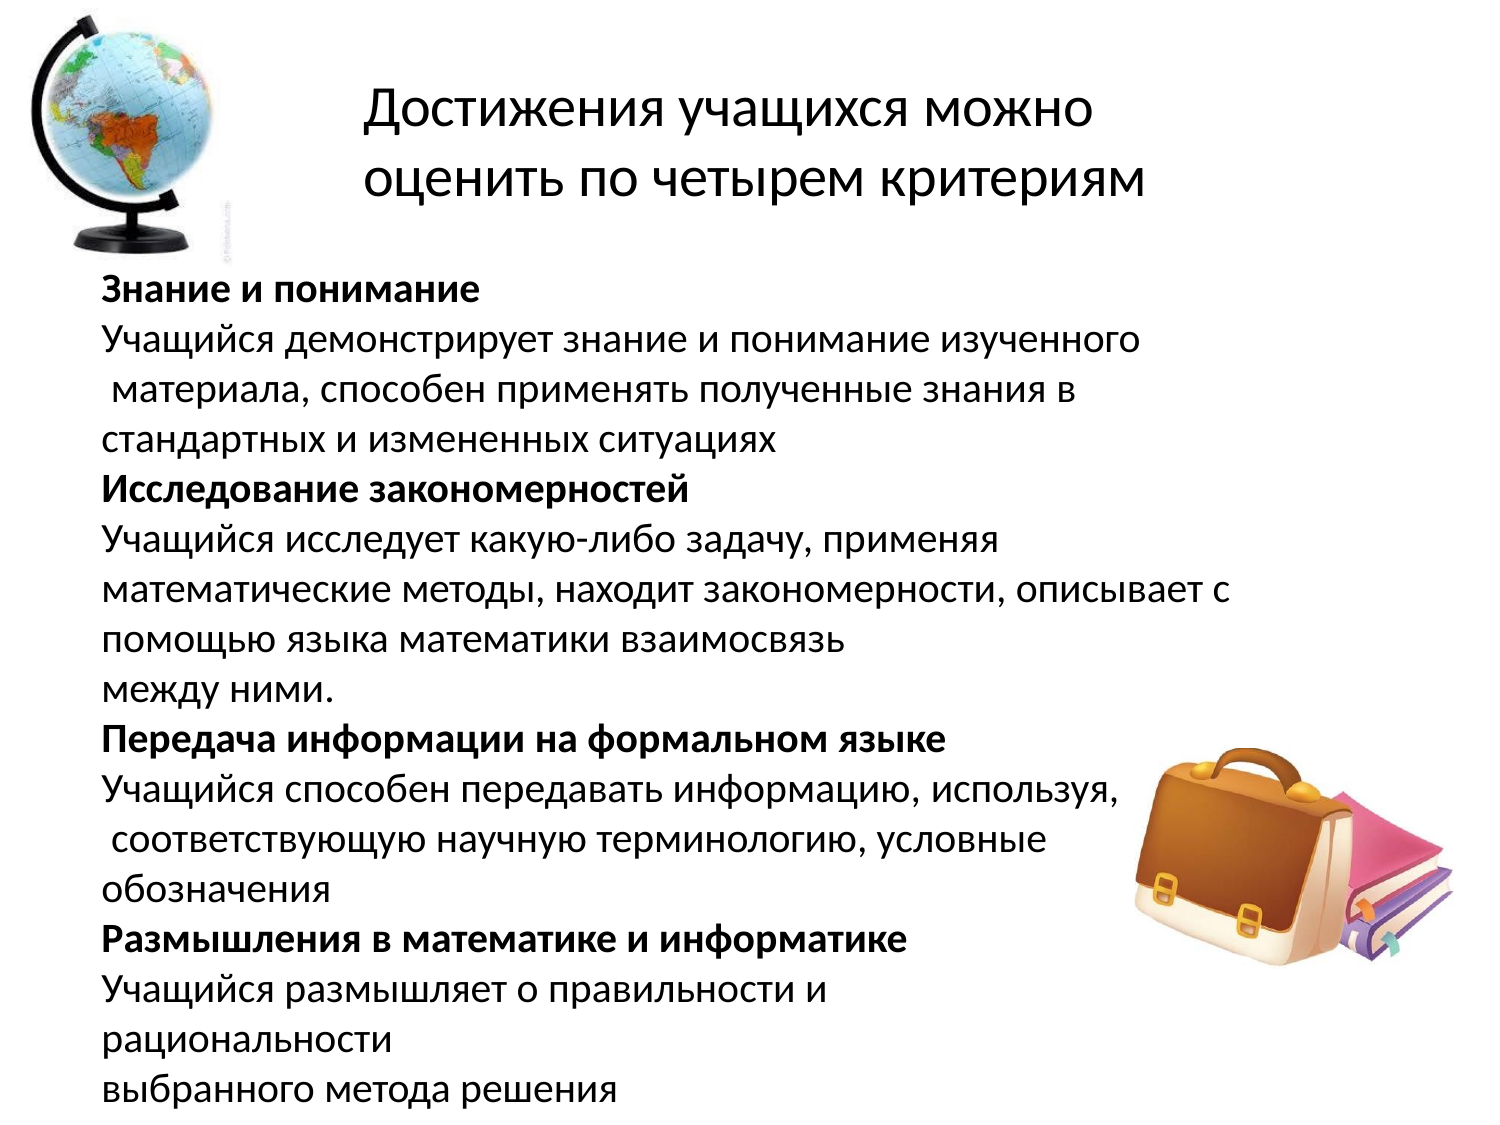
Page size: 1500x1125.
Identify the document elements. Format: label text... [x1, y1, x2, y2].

text_box Знание и понимание Учащийся демонстрирует знание и понимание изученного материала, способен применять полученные знания в стандартных и измененных ситуациях Исследование закономерностей Учащийся исследует какую-либо задачу, применяя математические методы, находит закономерности, описывает с помощью языка математики взаимосвязь между ними. Передача информации на формальном языке Учащийся способен передавать информацию, используя, соответствующую научную терминологию, условные обозначения Размышления в математике и информатике Учащийся размышляет о правильности и рациональности выбранного метода решения [99, 258, 1241, 1111]
text_box [29, 8, 233, 268]
title Достижения учащихся можно оценить по четырем критериям [89, 66, 1246, 257]
text_box [1241, 748, 1454, 969]
